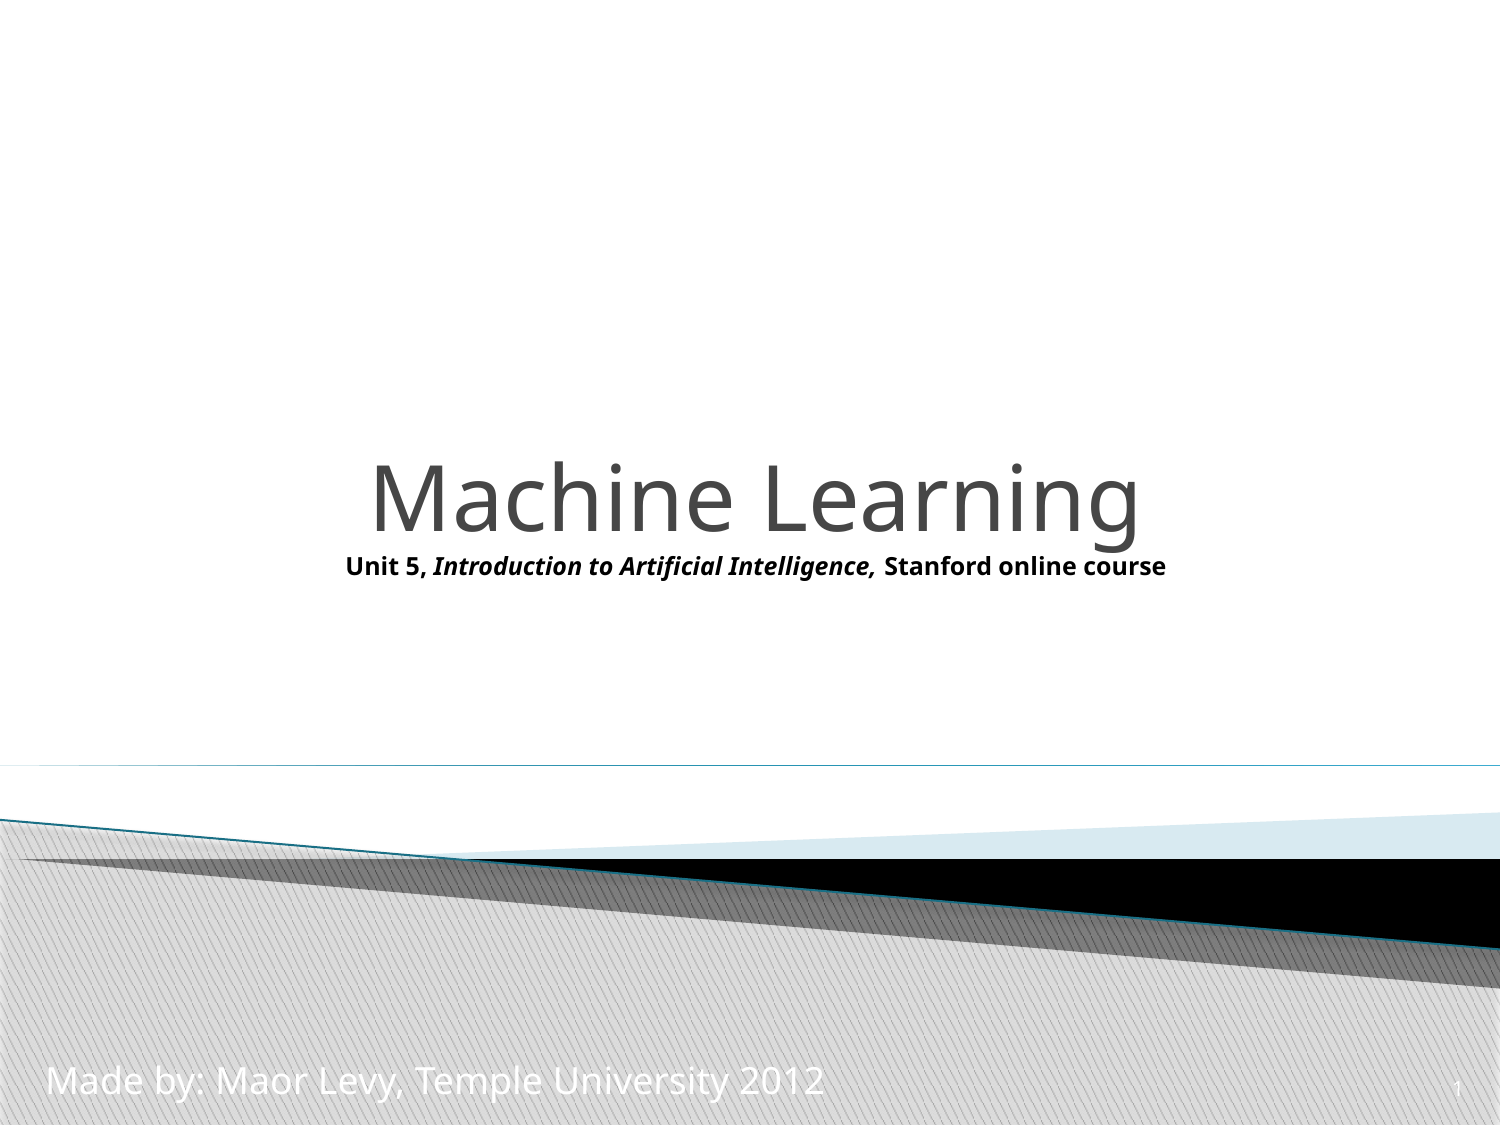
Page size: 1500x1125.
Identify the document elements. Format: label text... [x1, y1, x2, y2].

title Machine Learning Unit 5, Introduction to Artificial Intelligence, Stanford online course [12, 287, 1500, 588]
subtitle Made by: Maor Levy, Temple University 2012 [37, 1050, 1475, 1125]
picture [5, 859, 1500, 989]
slide_number 1 [1418, 1051, 1479, 1112]
